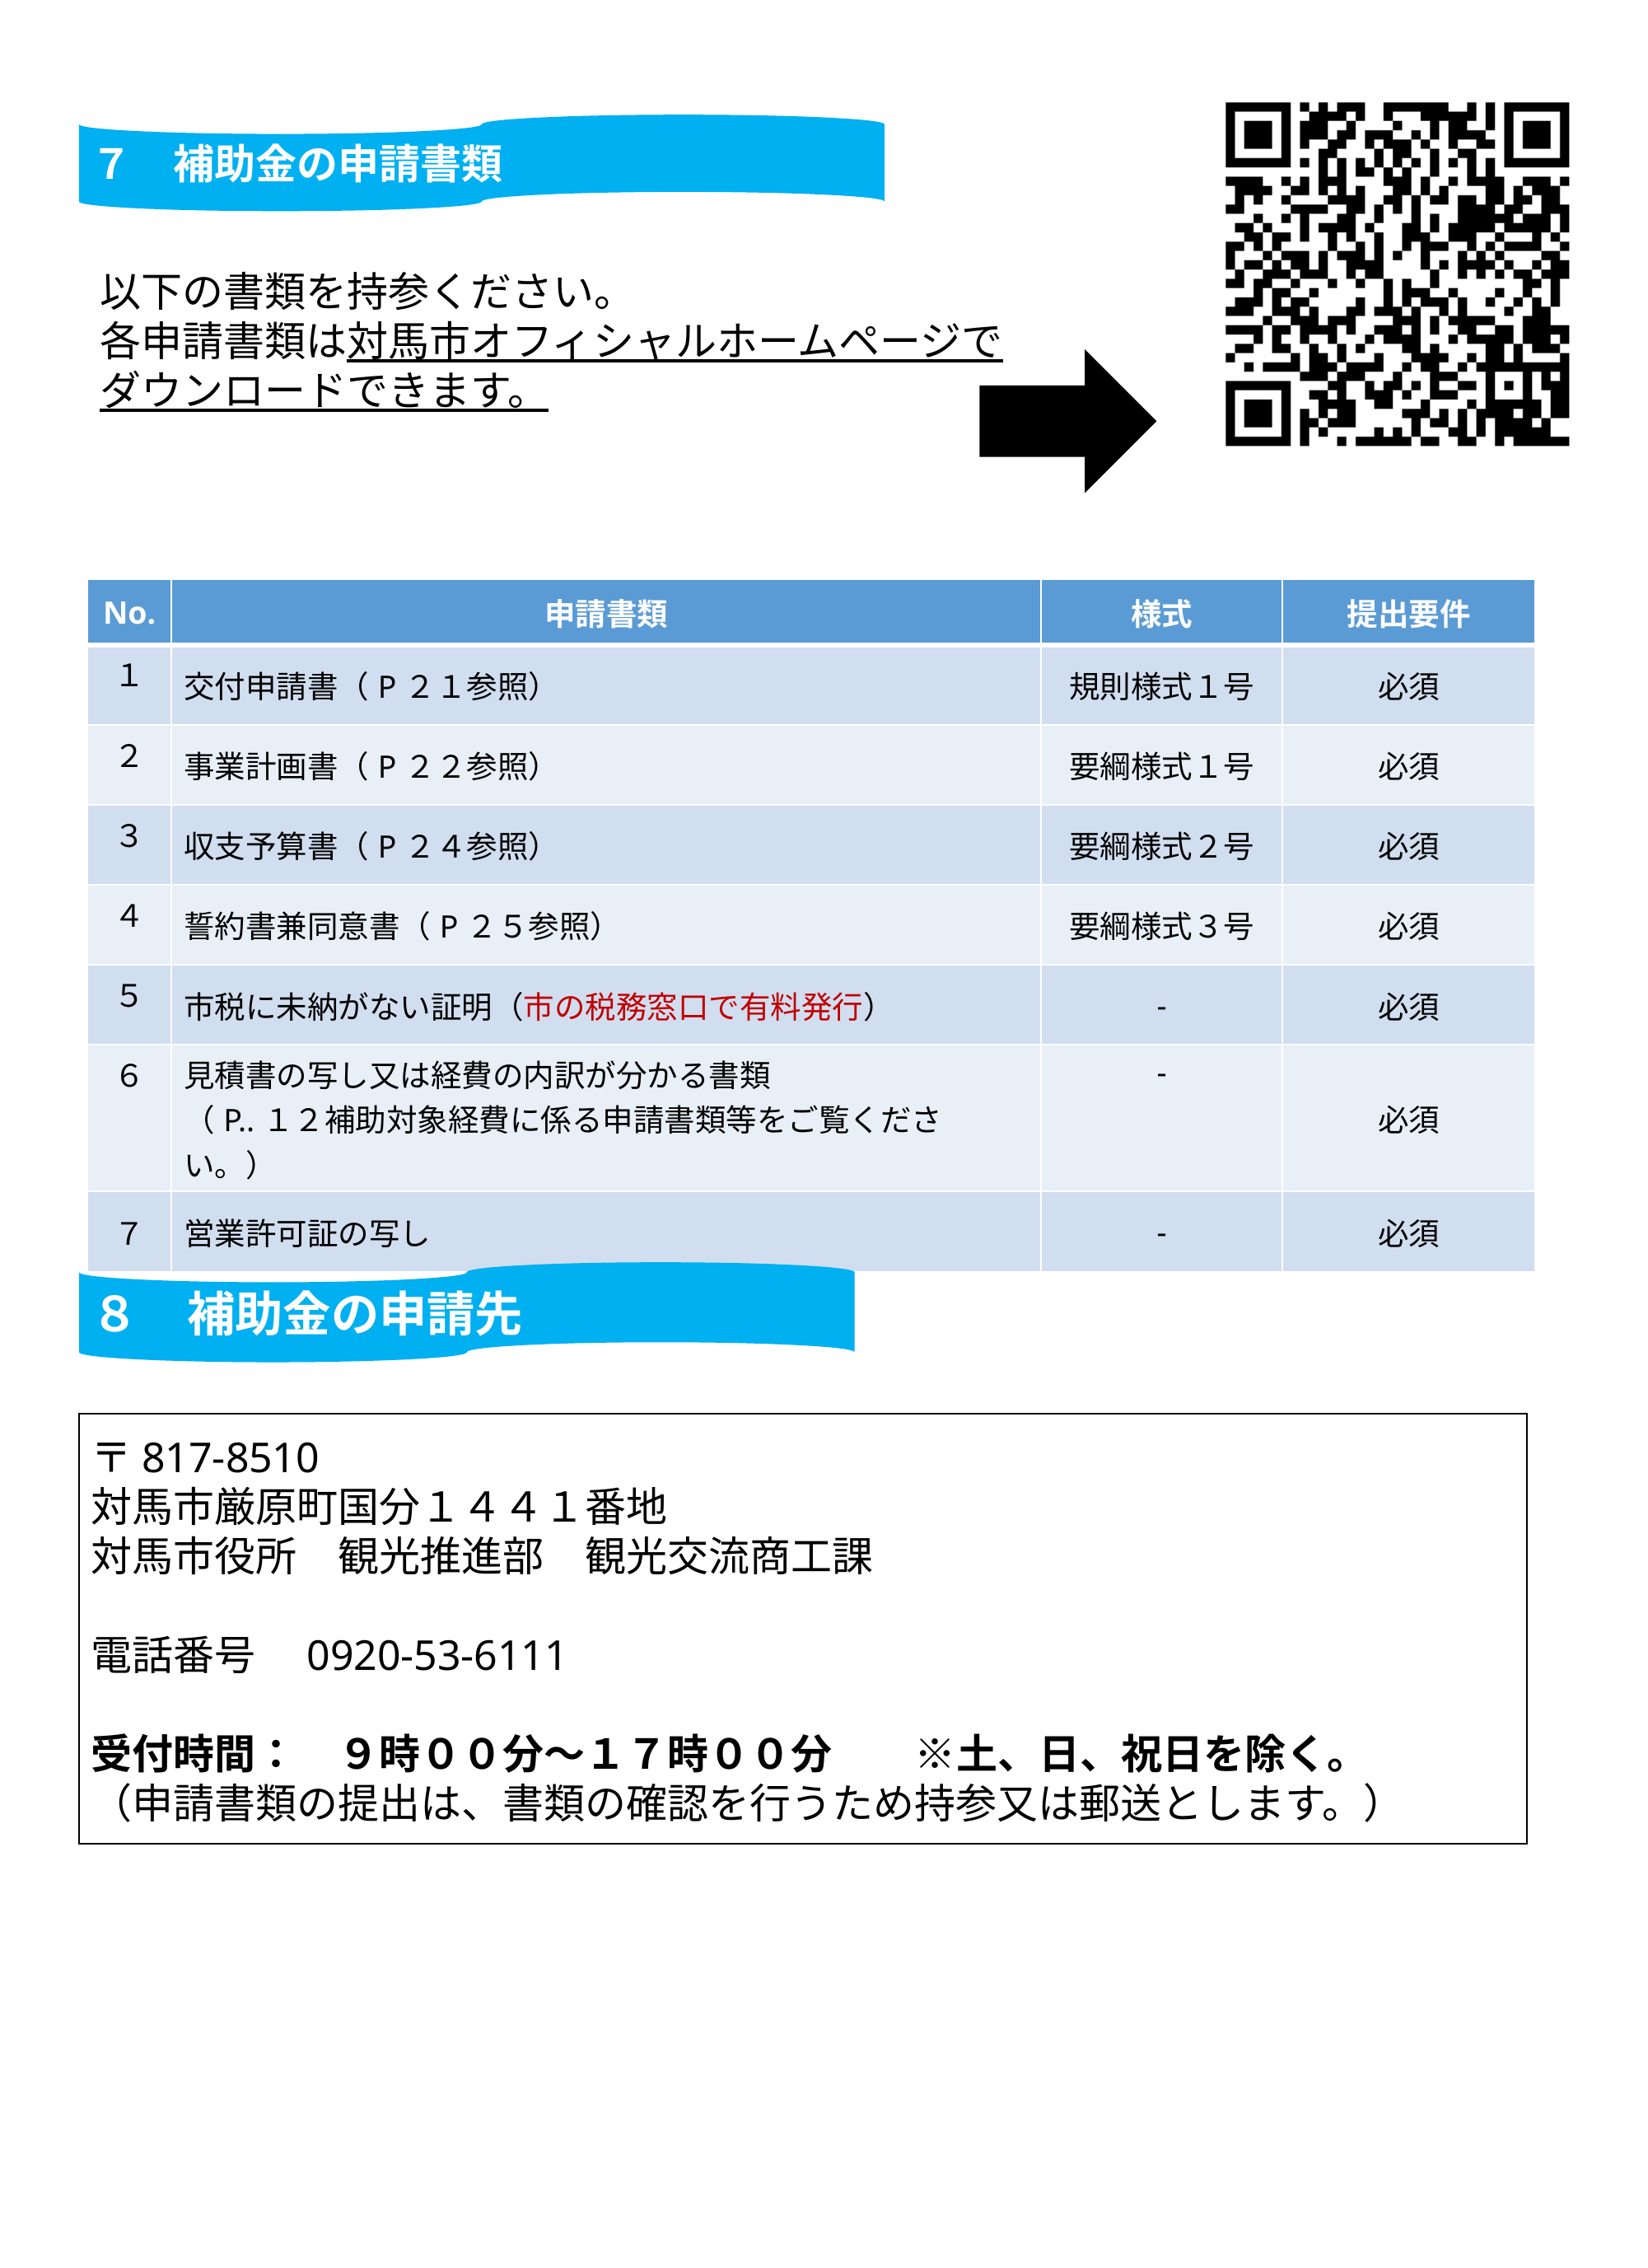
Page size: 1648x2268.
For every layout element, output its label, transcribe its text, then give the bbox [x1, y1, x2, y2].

table_cell 市税に未納がない証明（市の税務窓口で有料発行） [172, 966, 1040, 1044]
table_cell 必須 [1283, 966, 1534, 1044]
text_box 以下の書類を持参ください。 各申請書類は対馬市オフィシャルホームページで ダウンロードできます。 [86, 259, 1506, 511]
table_cell 必須 [1283, 1192, 1534, 1271]
table_cell 見積書の写し又は経費の内訳が分かる書類 （P..１２補助対象経費に係る申請書類等をご覧ください。） [172, 1045, 1040, 1190]
table_header 申請書類 [172, 580, 1040, 643]
table_cell １ [88, 648, 170, 724]
table_cell 必須 [1283, 648, 1534, 724]
text_box ７ 補助金の申請書類 [78, 114, 885, 212]
table_cell ７ [88, 1192, 170, 1271]
table_cell 収支予算書（P２４参照） [172, 806, 1040, 884]
table_cell 営業許可証の写し [172, 1192, 1040, 1271]
table_cell ５ [88, 966, 170, 1044]
table_cell 必須 [1283, 806, 1534, 884]
table_cell 必須 [1283, 1045, 1534, 1190]
text_box 〒817-8510 対馬市厳原町国分１４４１番地 対馬市役所 観光推進部 観光交流商工課 電話番号 0920-53-6111 受付時間： ９時００分～１７時００分 ※土、日、祝日を除く。 （申請書類の提出は、書類の確認を行うため持参又は郵送とします。） [78, 1413, 1528, 1845]
table_cell 事業計画書（P２２参照） [172, 726, 1040, 804]
table_cell ３ [88, 806, 170, 884]
table_cell ２ [88, 726, 170, 804]
table_cell - [1042, 966, 1282, 1044]
table_cell 交付申請書（P２１参照） [172, 648, 1040, 724]
table_cell ６ [88, 1045, 170, 1190]
table_header 提出要件 [1283, 580, 1534, 643]
table_cell ４ [88, 886, 170, 964]
table_cell 必須 [1283, 886, 1534, 964]
table_cell 要綱様式１号 [1042, 726, 1282, 804]
text_box [979, 349, 1157, 493]
table_header No. [88, 580, 170, 643]
text_box ８ 補助金の申請先 [78, 1261, 856, 1363]
table_cell 誓約書兼同意書（P２５参照） [172, 886, 1040, 964]
table_cell - [1042, 1045, 1282, 1190]
table_header 様式 [1042, 580, 1282, 643]
picture [1193, 70, 1602, 479]
table_cell 要綱様式２号 [1042, 806, 1282, 884]
table_cell 規則様式１号 [1042, 648, 1282, 724]
table_cell 要綱様式３号 [1042, 886, 1282, 964]
table_cell ‐ [1042, 1192, 1282, 1271]
table_cell 必須 [1283, 726, 1534, 804]
